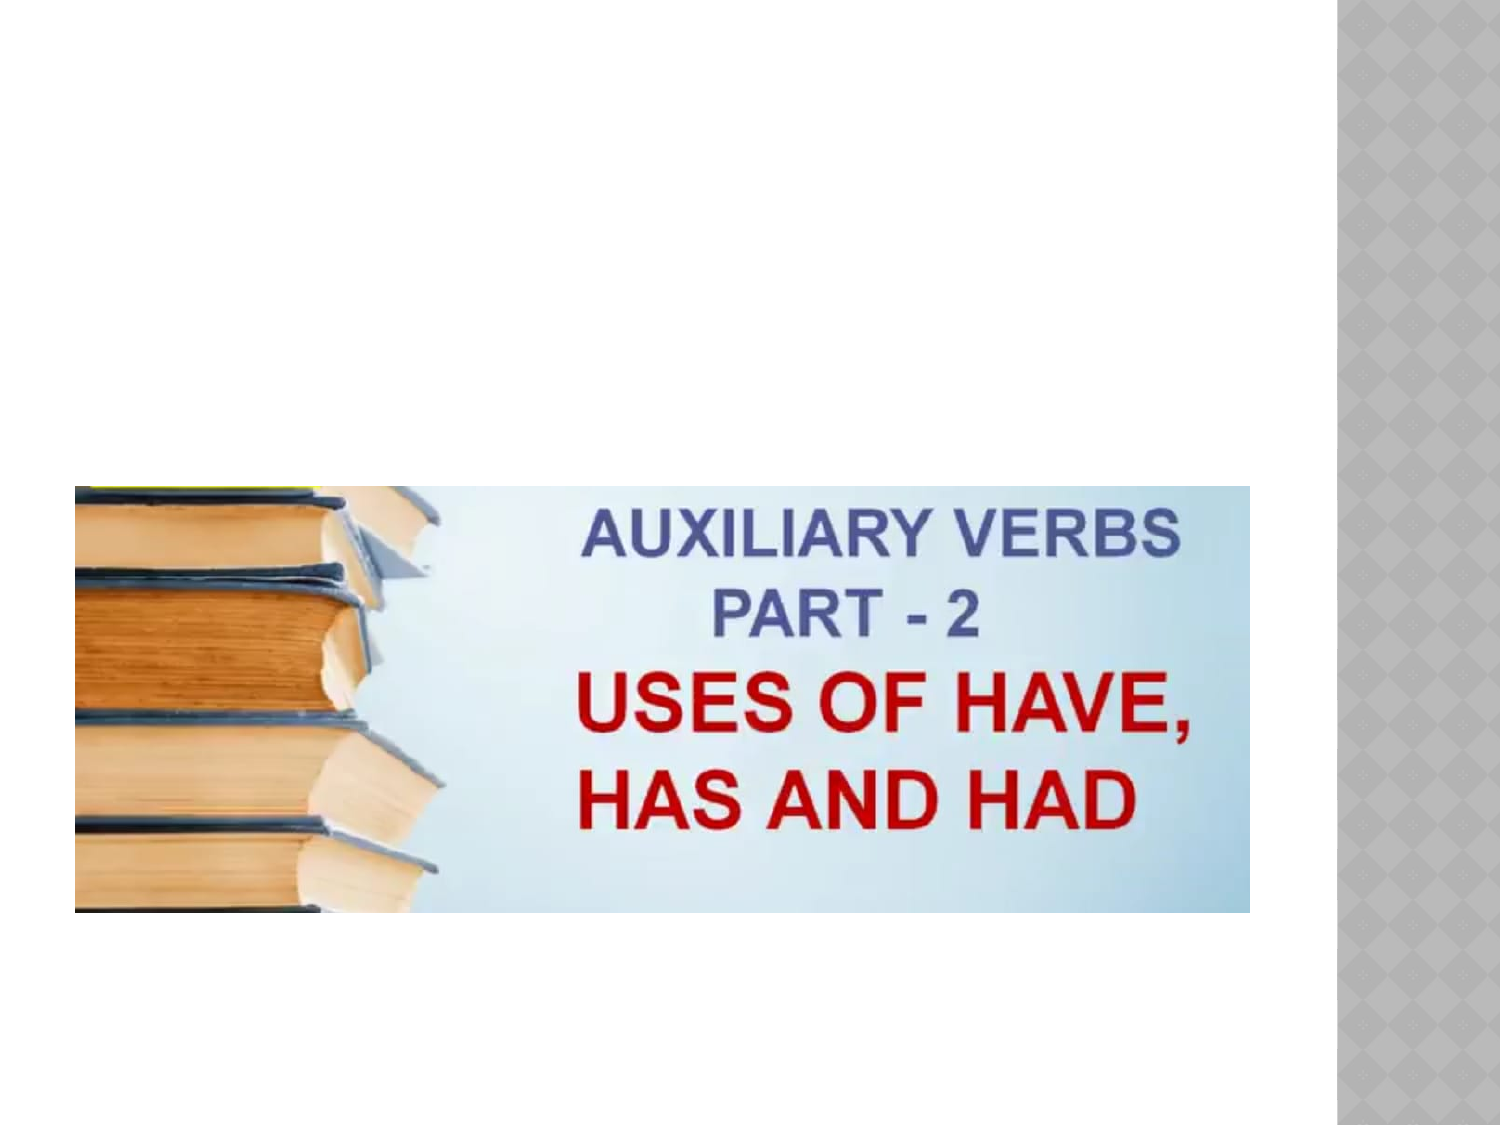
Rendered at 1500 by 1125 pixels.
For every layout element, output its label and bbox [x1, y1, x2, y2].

list [74, 486, 1251, 914]
